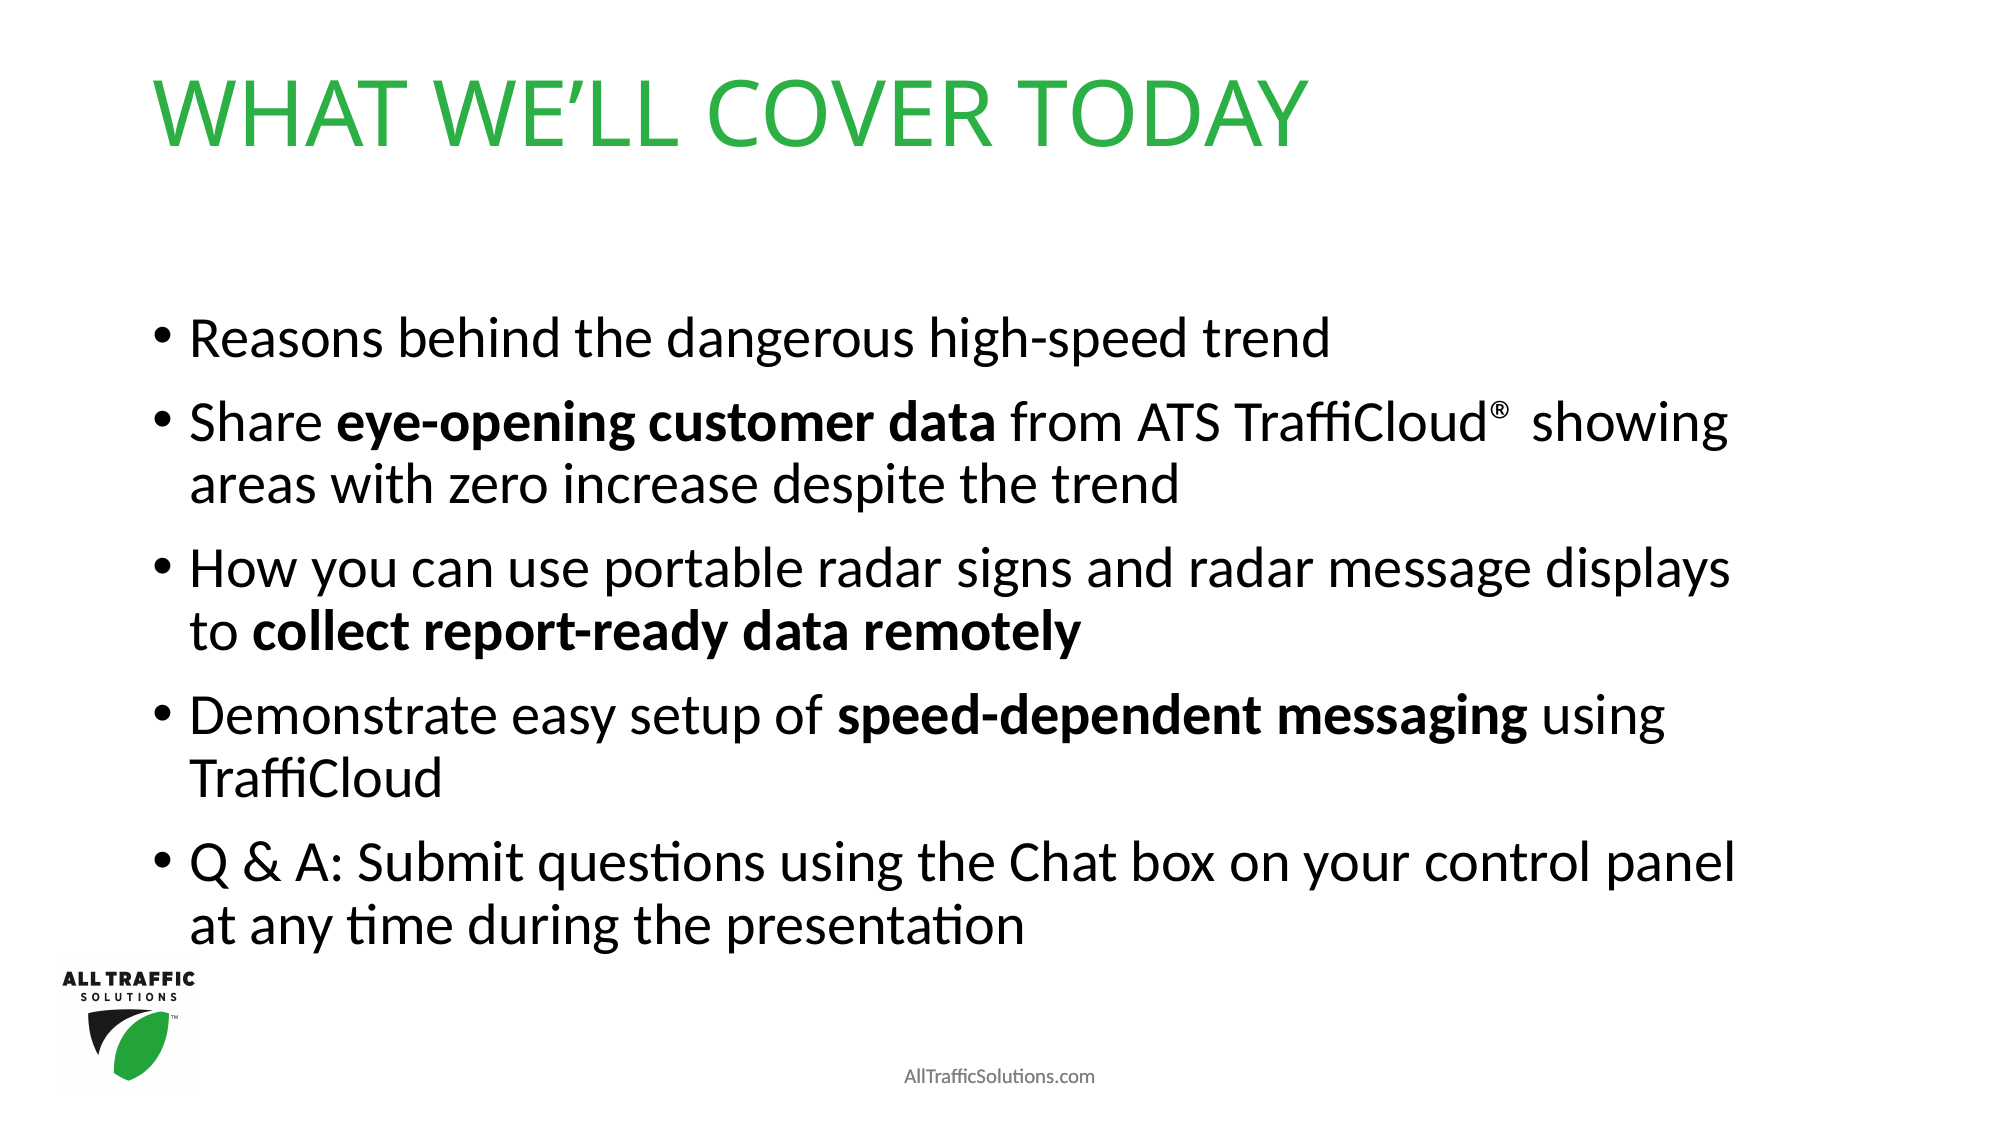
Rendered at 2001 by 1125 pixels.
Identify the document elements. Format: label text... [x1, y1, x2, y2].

picture [59, 956, 198, 1096]
title WHAT WE’LL COVER TODAY [137, 59, 1863, 278]
list Reasons behind the dangerous high-speed trend Share eye-opening customer data from ATS TraffiCloud® showing areas with zero increase despite the trend How you can use portable radar signs and radar message displays to collect report-ready data remotely Demonstrate easy setup of speed-dependent messaging using TraffiCloud Q & A: Submit questions using the Chat box on your control panel at any time during the presentation [137, 299, 1800, 1014]
